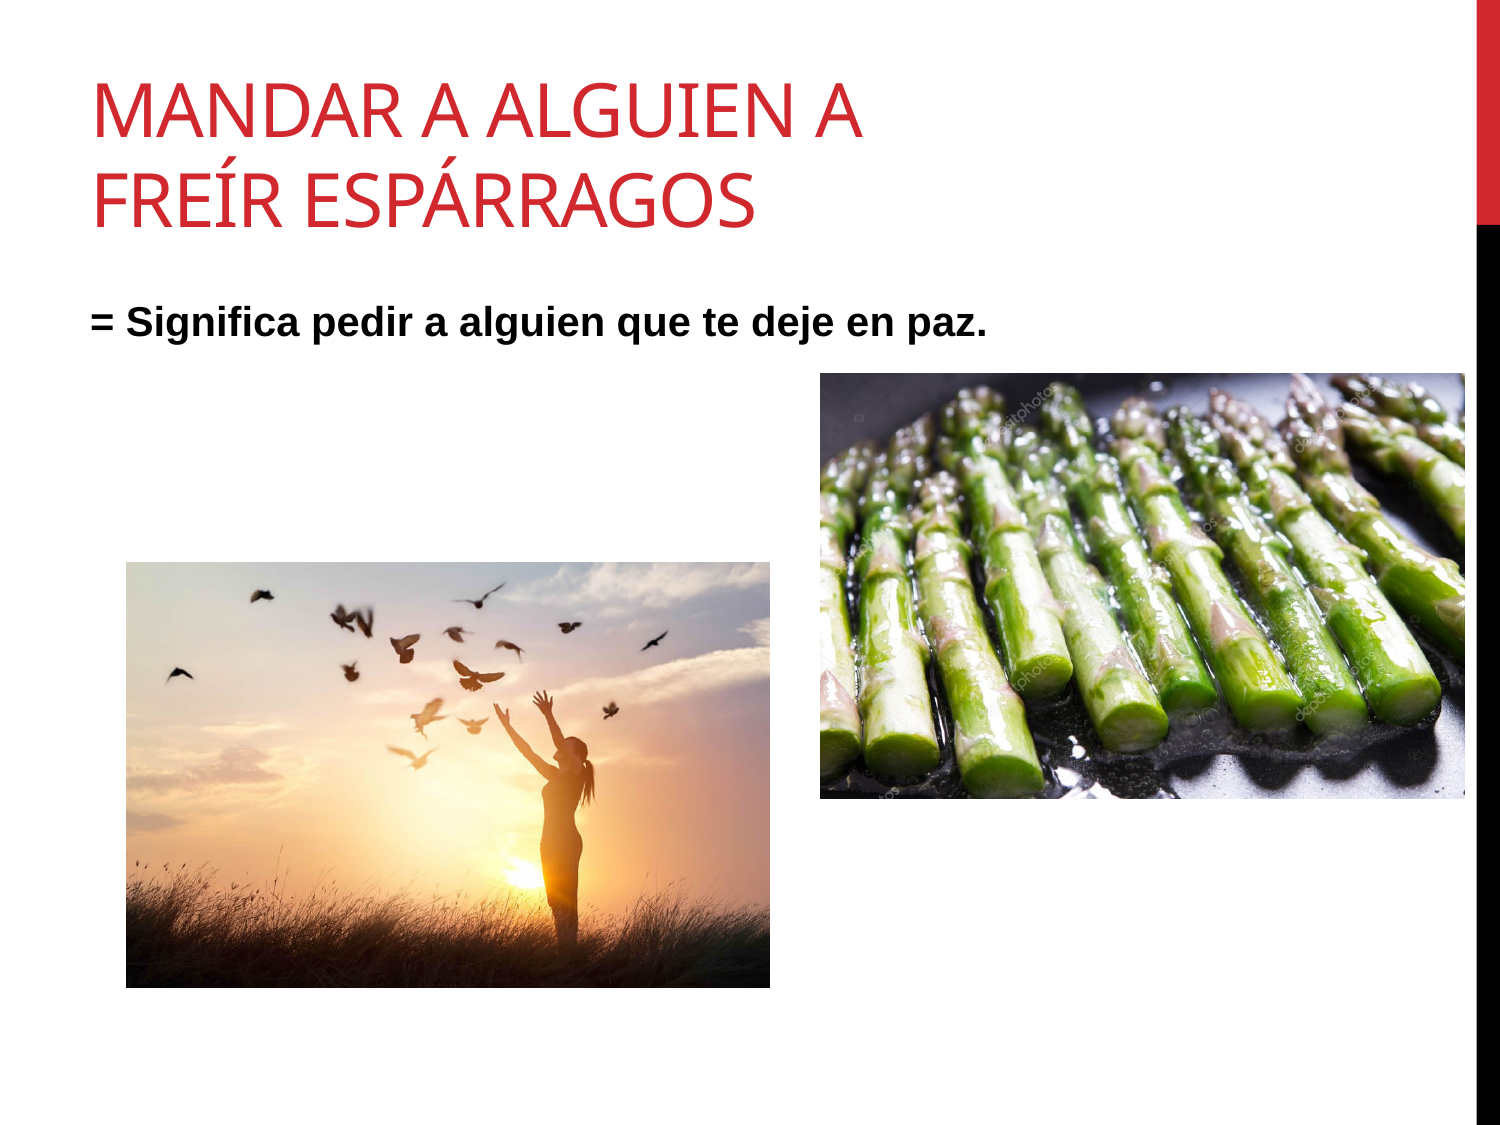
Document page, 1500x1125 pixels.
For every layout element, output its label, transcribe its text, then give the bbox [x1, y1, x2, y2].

list = Significa pedir a alguien que te deje en paz. [75, 287, 1325, 1005]
picture [820, 372, 1465, 800]
title Mandar a alguien a freír espárragos [75, 25, 1025, 250]
picture [125, 561, 771, 989]
